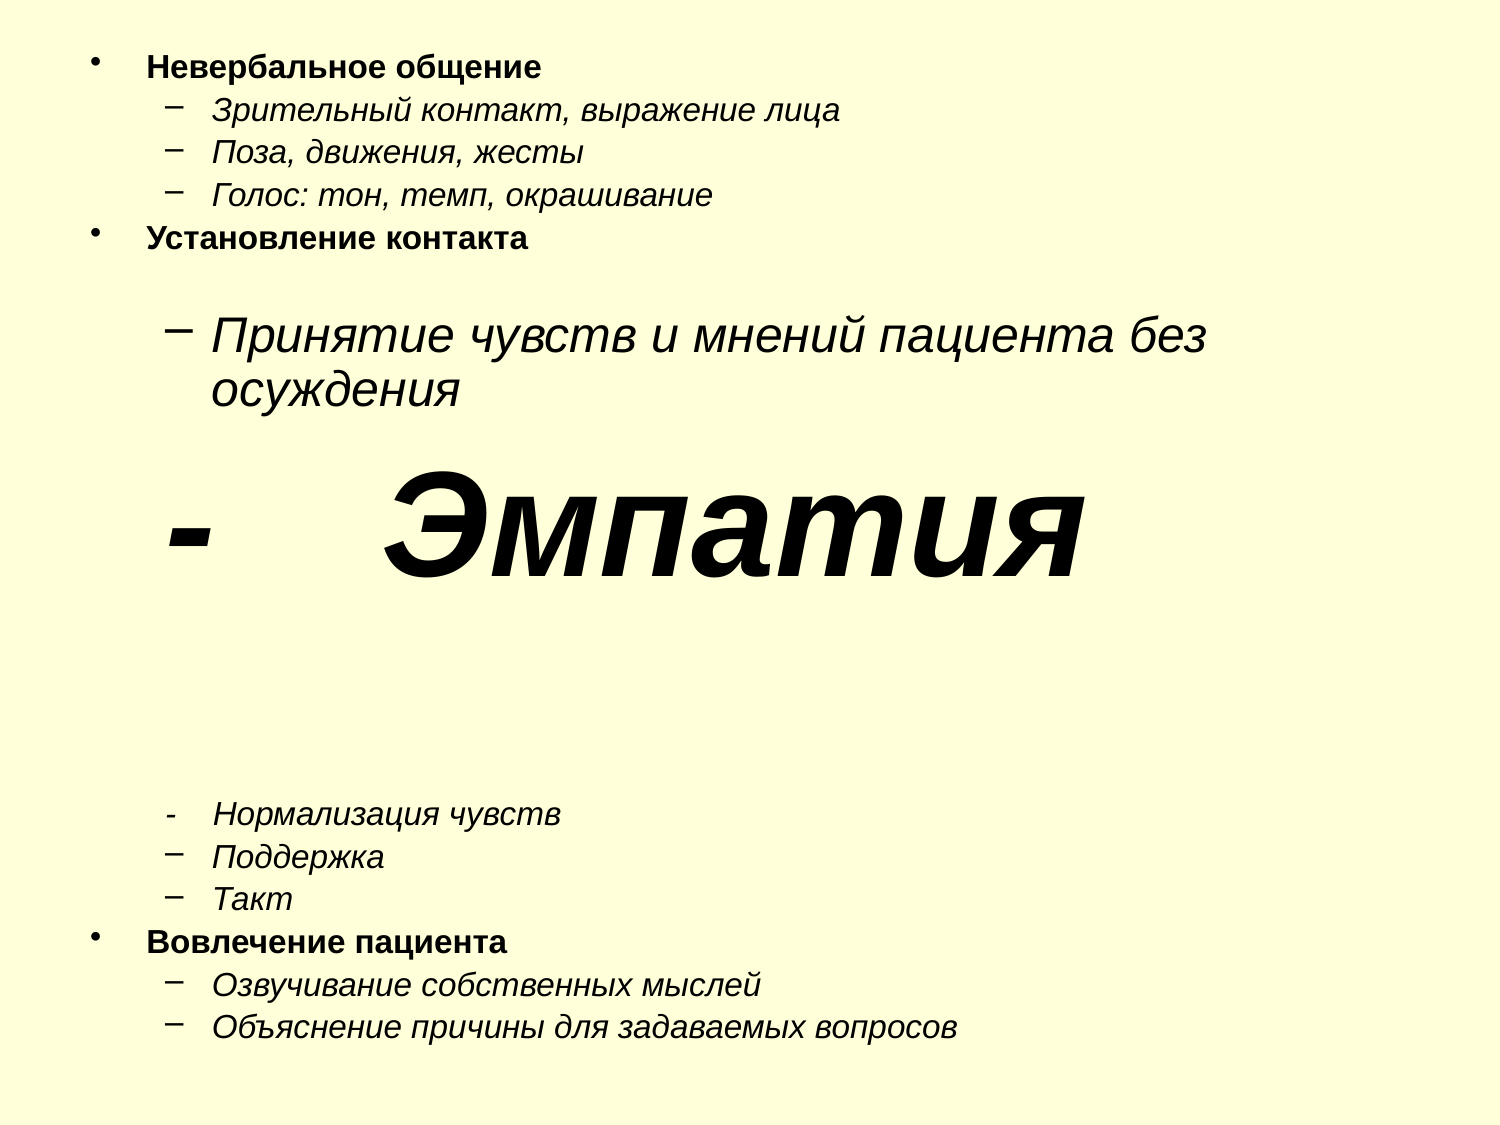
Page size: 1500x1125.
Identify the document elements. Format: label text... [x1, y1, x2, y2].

list Невербальное общение Зрительный контакт, выражение лица Поза, движения, жесты Голос: тон, темп, окрашивание Установление контакта Принятие чувств и мнений пациента без осуждения - Эмпатия - Нормализация чувств Поддержка Такт Вовлечение пациента Озвучивание собственных мыслей Объяснение причины для задаваемых вопросов [75, 42, 1425, 1005]
